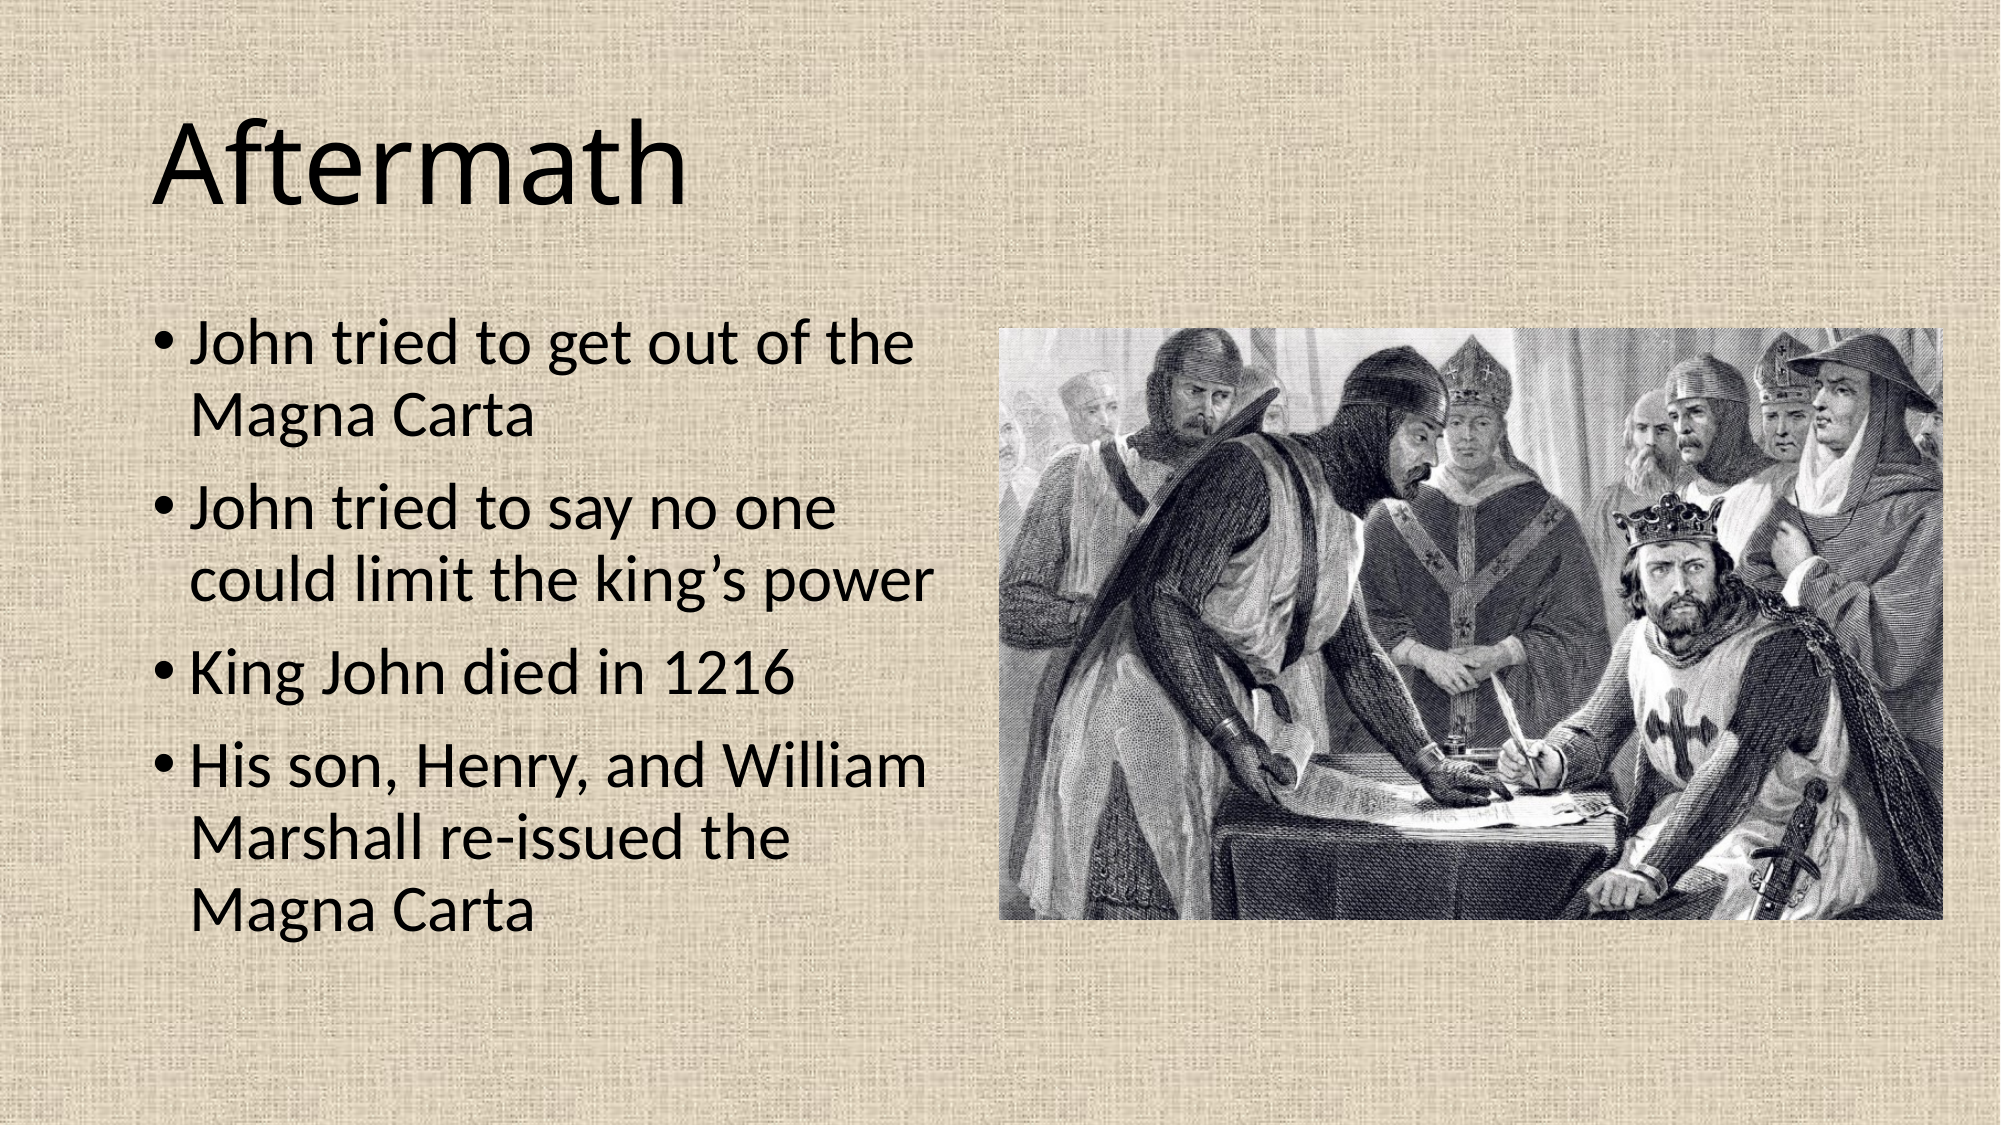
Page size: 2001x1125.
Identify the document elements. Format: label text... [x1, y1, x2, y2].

list John tried to get out of the Magna Carta John tried to say no one could limit the king’s power King John died in 1216 His son, Henry, and William Marshall re-issued the Magna Carta [137, 299, 970, 1014]
title Aftermath [137, 59, 1863, 278]
picture [0, 0, 2001, 1125]
